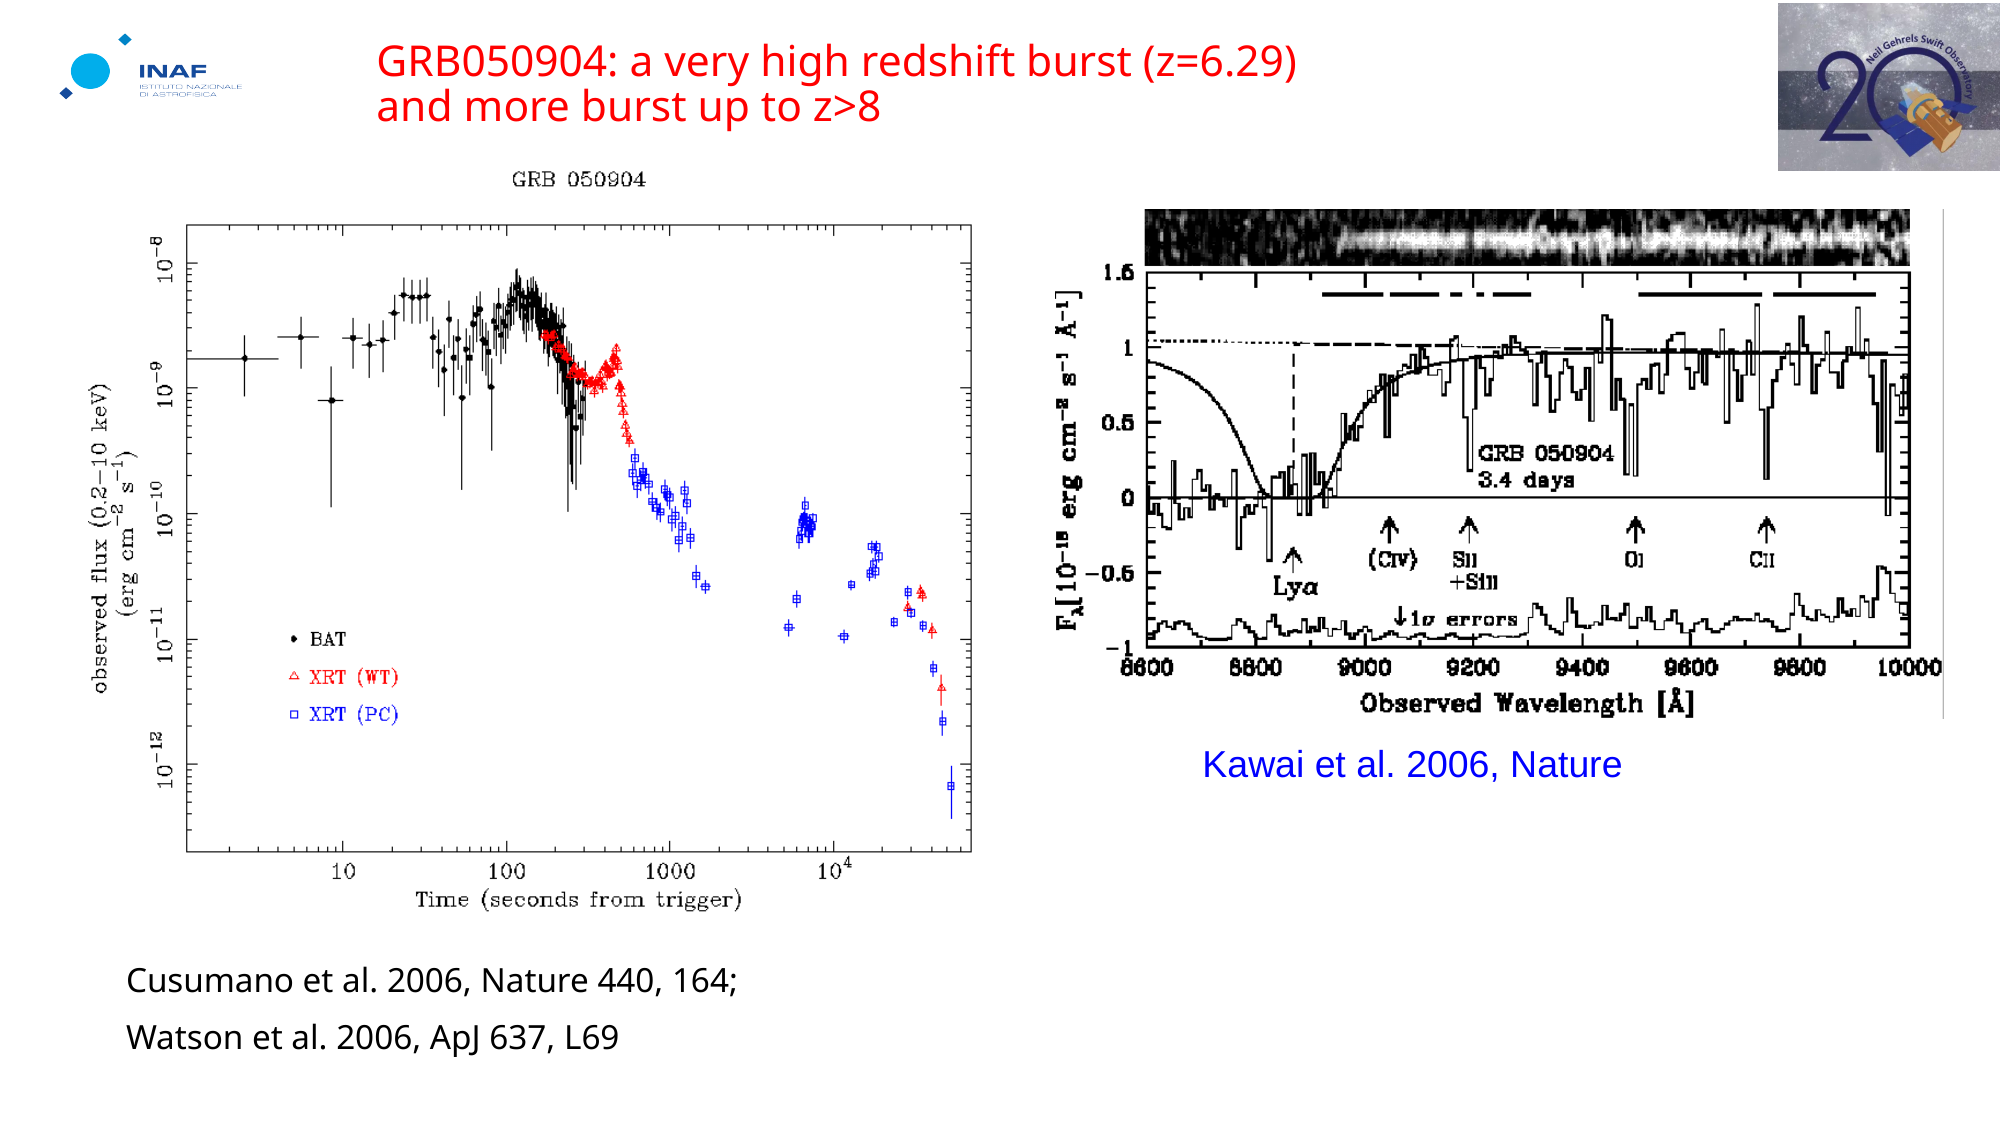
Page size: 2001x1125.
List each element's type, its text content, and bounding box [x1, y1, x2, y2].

picture [1778, 3, 2000, 171]
picture [1054, 209, 1946, 719]
picture [0, 0, 301, 144]
title GRB050904: a very high redshift burst (z=6.29) and more burst up to z>8 [361, 32, 1719, 139]
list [88, 146, 1070, 931]
text_box Cusumano et al. 2006, Nature 440, 164; Watson et al. 2006, ApJ 637, L69 [111, 952, 949, 1064]
text_box Kawai et al. 2006, Nature [1187, 732, 1884, 793]
